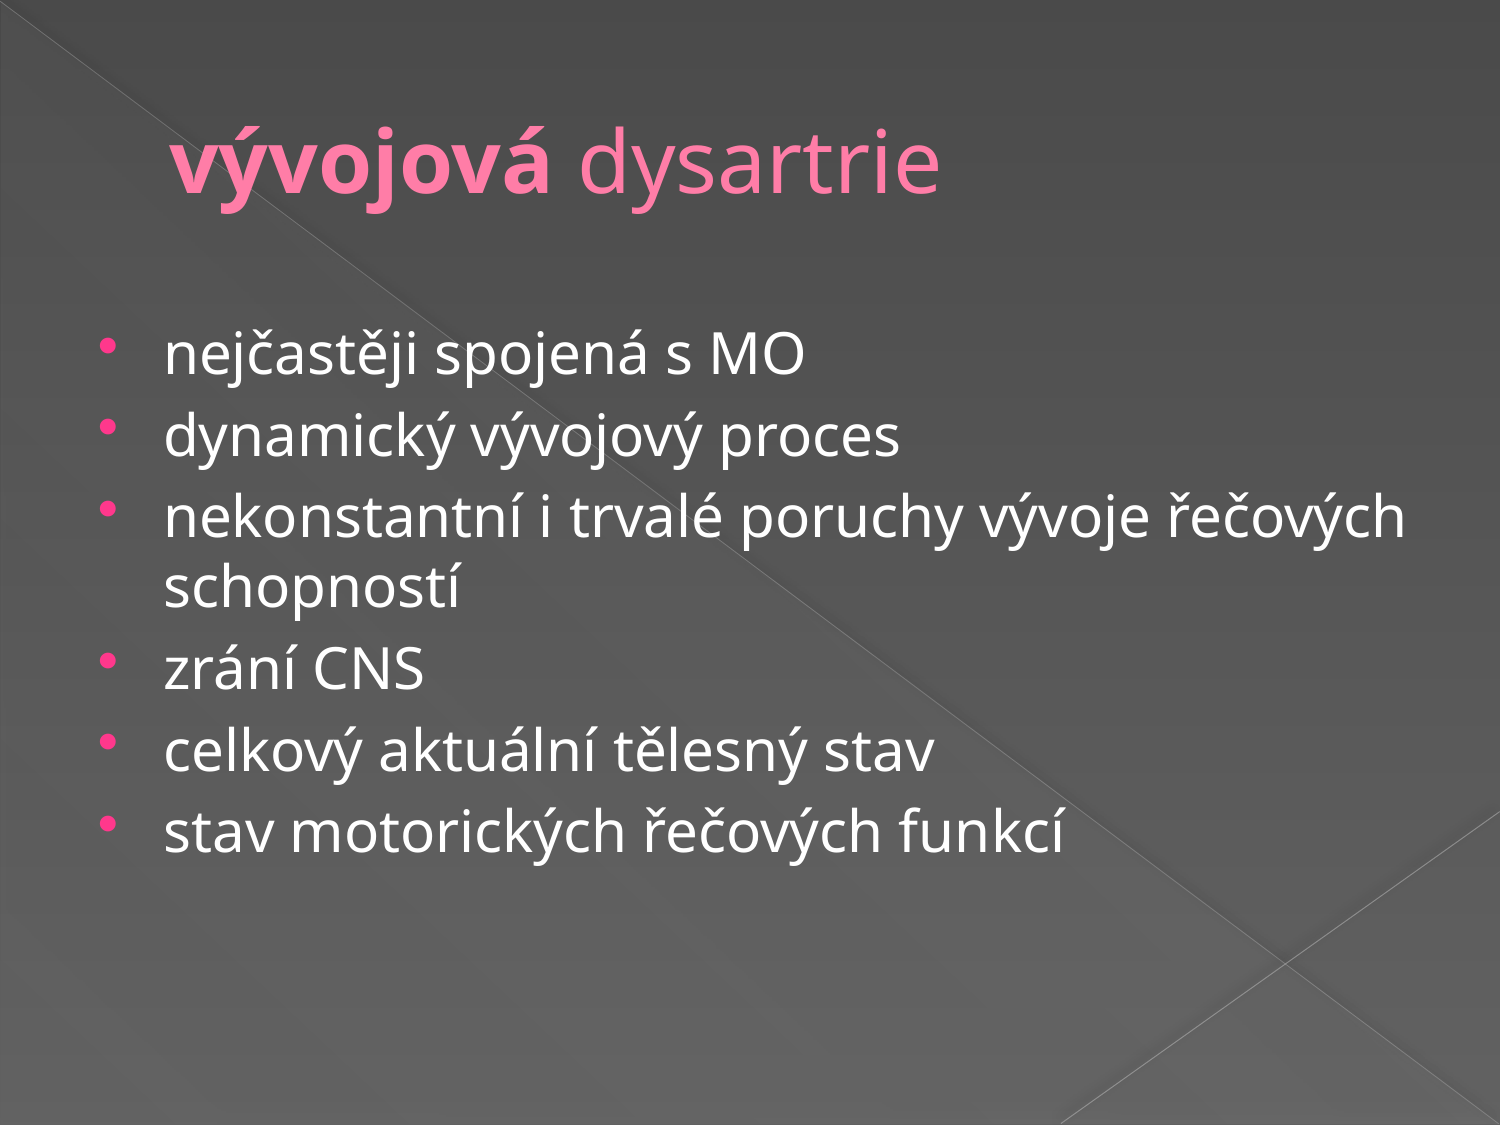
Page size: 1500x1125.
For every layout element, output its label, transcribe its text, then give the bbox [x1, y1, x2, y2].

title vývojová dysartrie [75, 43, 1425, 274]
list nejčastěji spojená s MO dynamický vývojový proces nekonstantní i trvalé poruchy vývoje řečových schopností zrání CNS celkový aktuální tělesný stav stav motorických řečových funkcí [75, 308, 1425, 1059]
